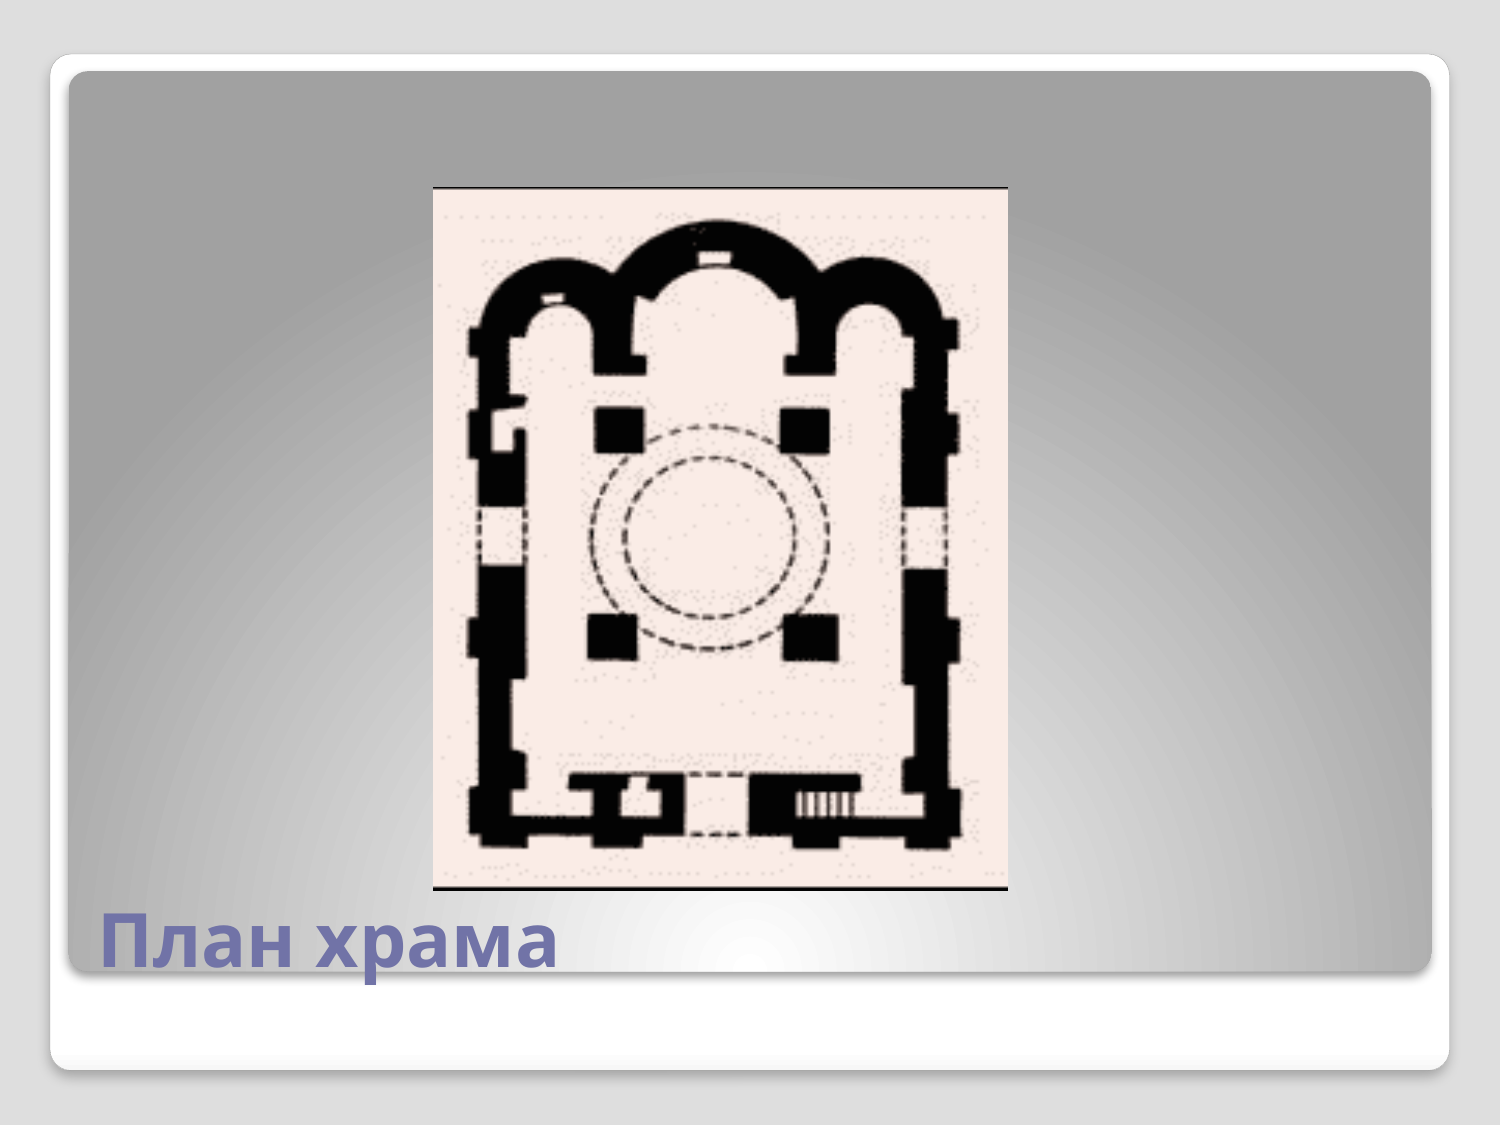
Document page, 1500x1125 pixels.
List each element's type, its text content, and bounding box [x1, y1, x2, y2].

title План храма [82, 817, 1425, 990]
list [433, 187, 1008, 891]
